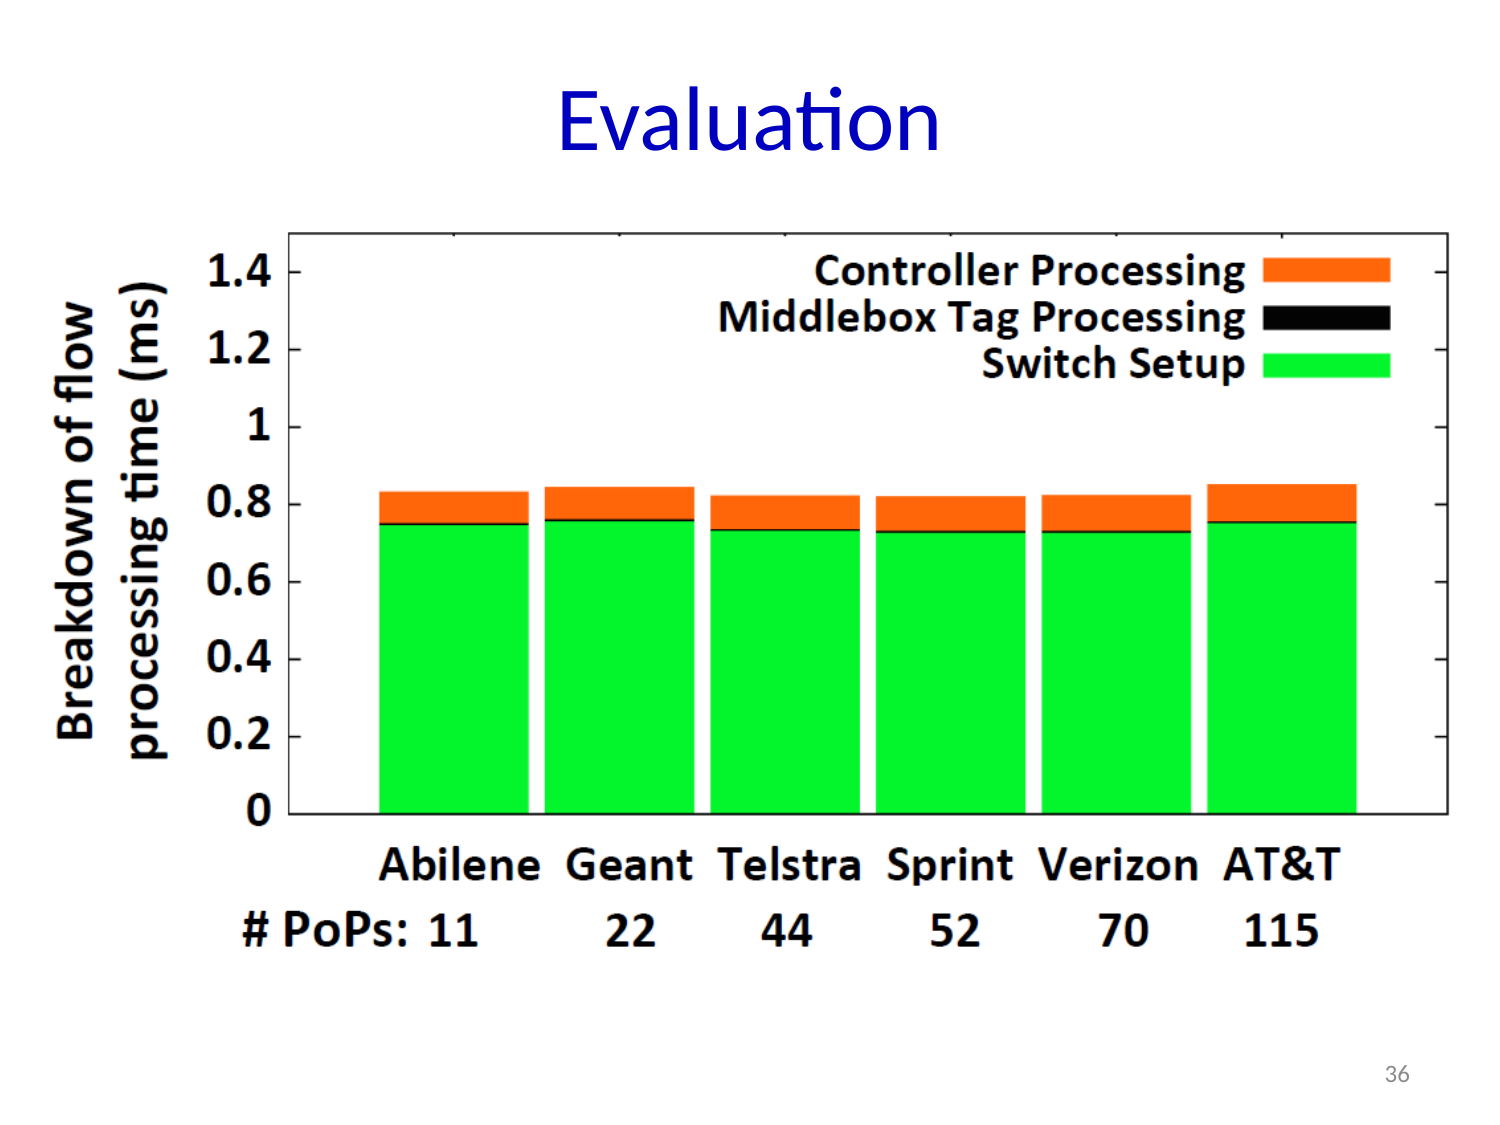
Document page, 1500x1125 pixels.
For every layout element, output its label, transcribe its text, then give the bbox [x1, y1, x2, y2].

slide_number 36 [1074, 1042, 1425, 1103]
picture [46, 190, 1470, 972]
title Evaluation [75, 20, 1425, 189]
